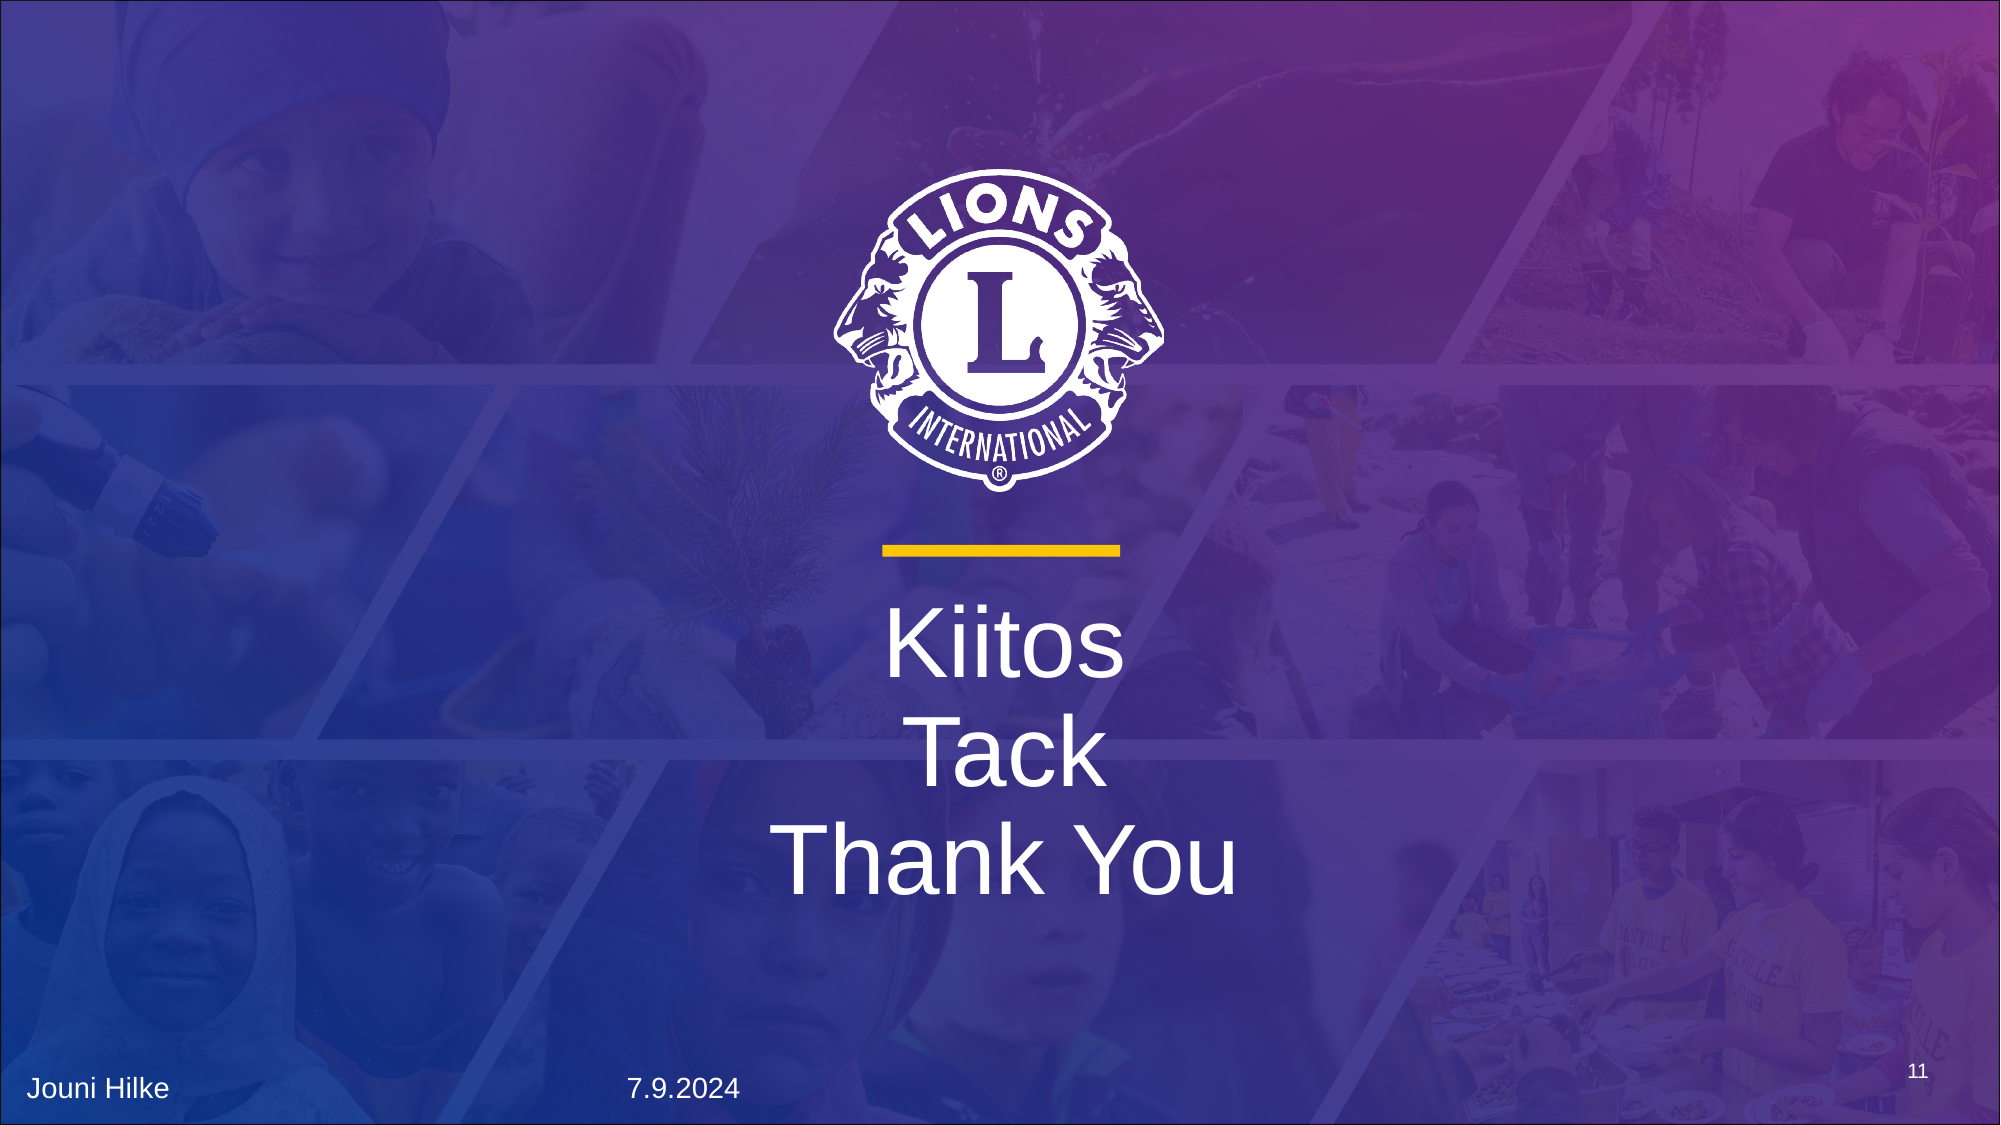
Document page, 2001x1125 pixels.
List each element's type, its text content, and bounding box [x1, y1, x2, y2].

text_box Jouni Hilke 7.9.2024 [11, 1062, 798, 1112]
